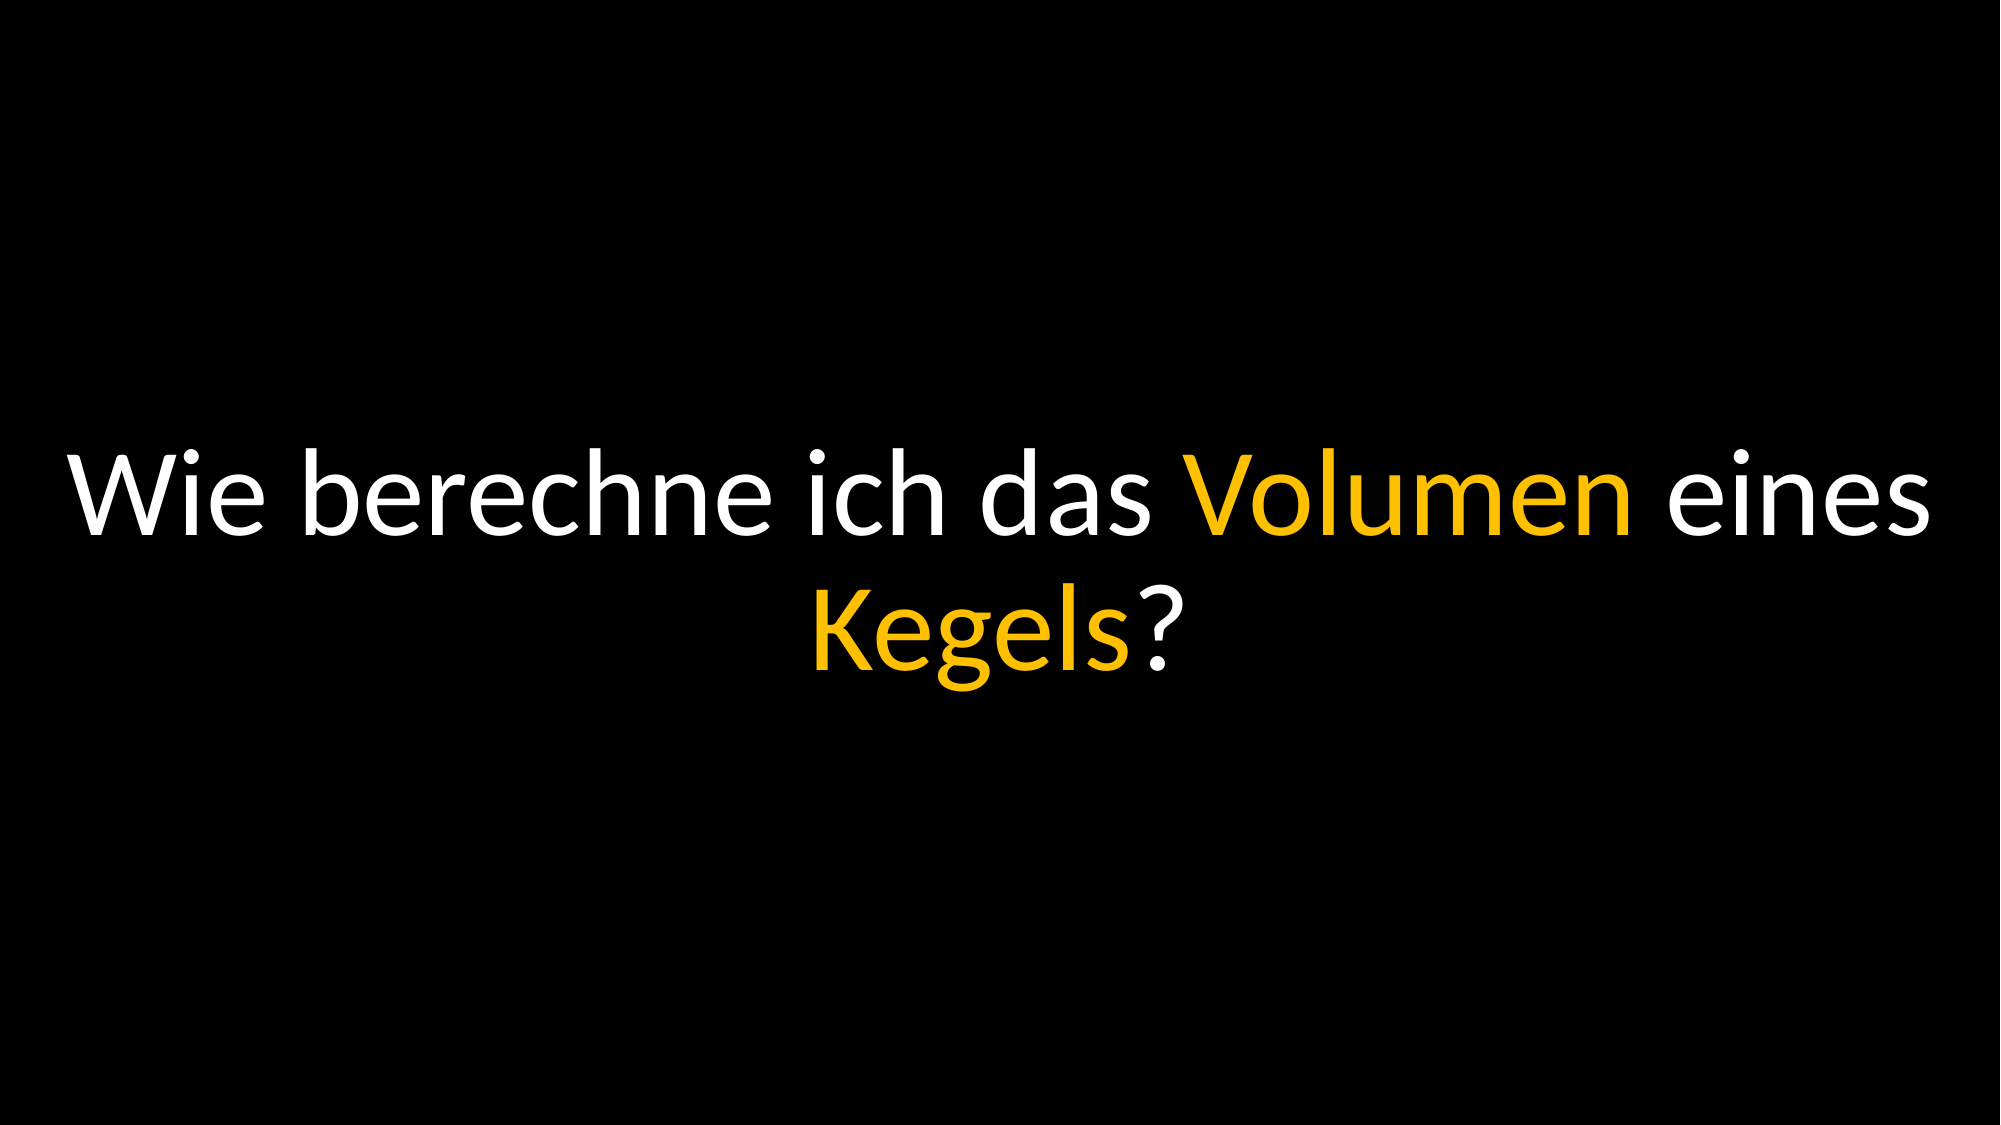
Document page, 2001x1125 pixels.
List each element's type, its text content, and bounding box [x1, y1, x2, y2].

list Wie berechne ich das Volumen eines Kegels? [22, 167, 1978, 957]
